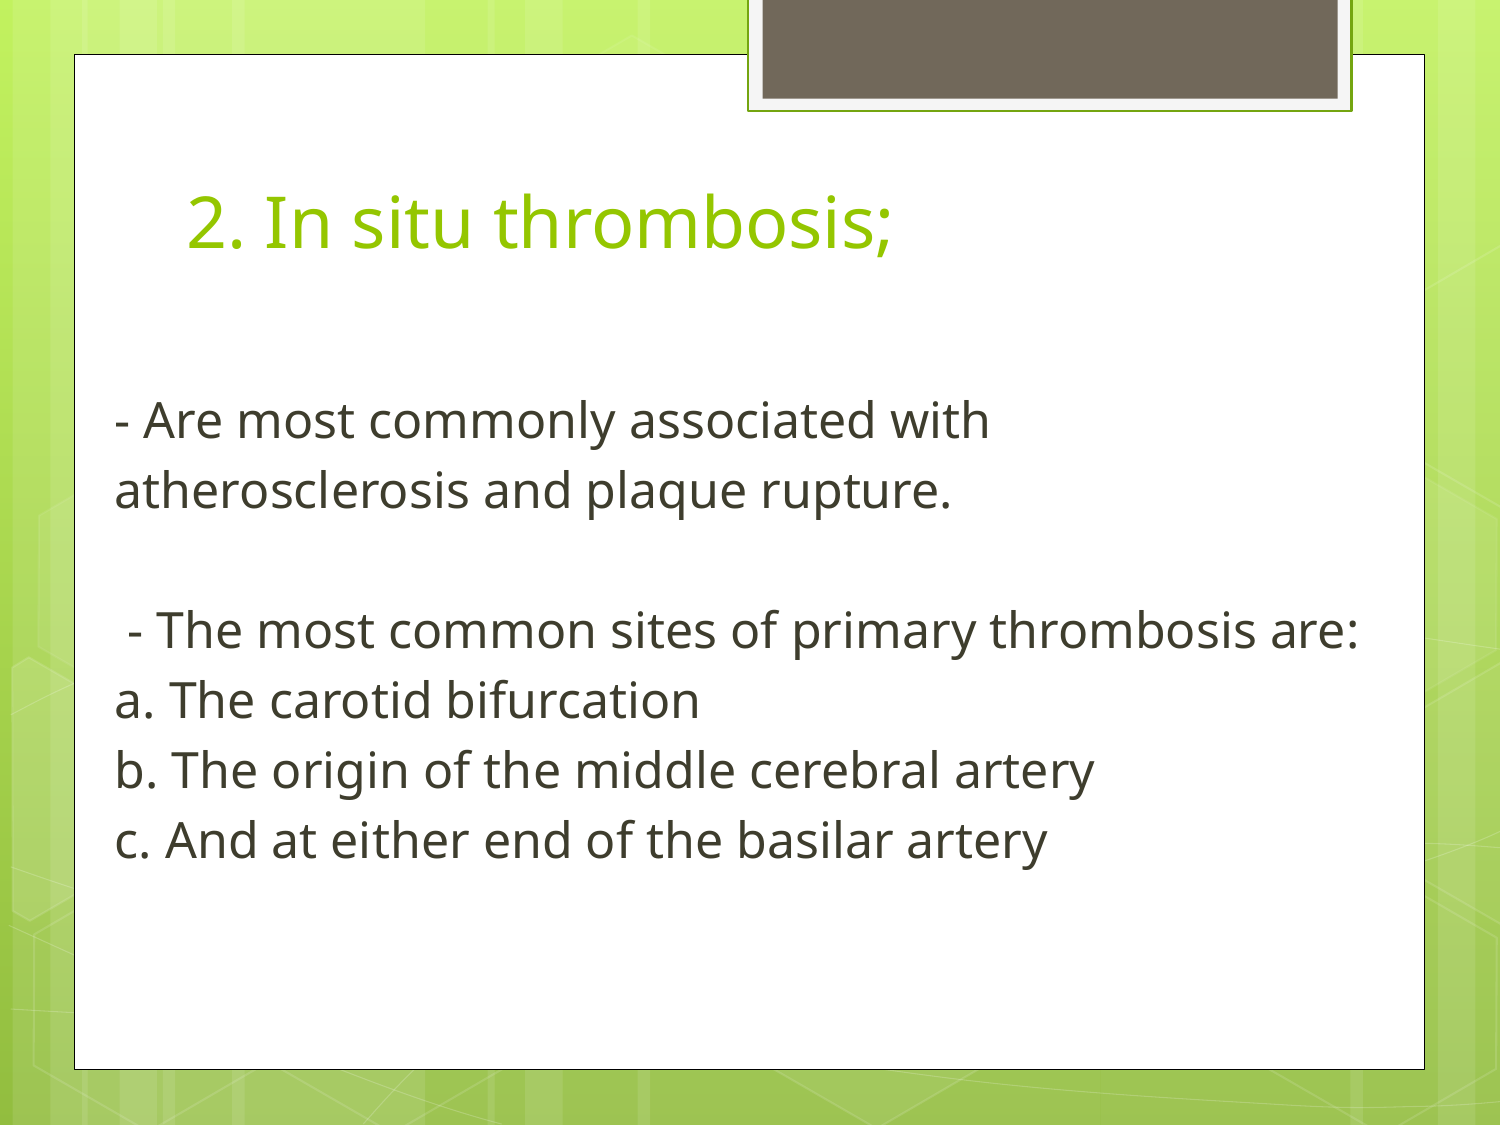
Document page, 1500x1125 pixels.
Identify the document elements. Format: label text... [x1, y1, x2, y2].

title 2. In situ thrombosis; [171, 168, 1324, 357]
list - Are most commonly associated with atherosclerosis and plaque rupture. - The most common sites of primary thrombosis are: a. The carotid bifurcation b. The origin of the middle cerebral artery c. And at either end of the basilar artery [88, 381, 1400, 957]
